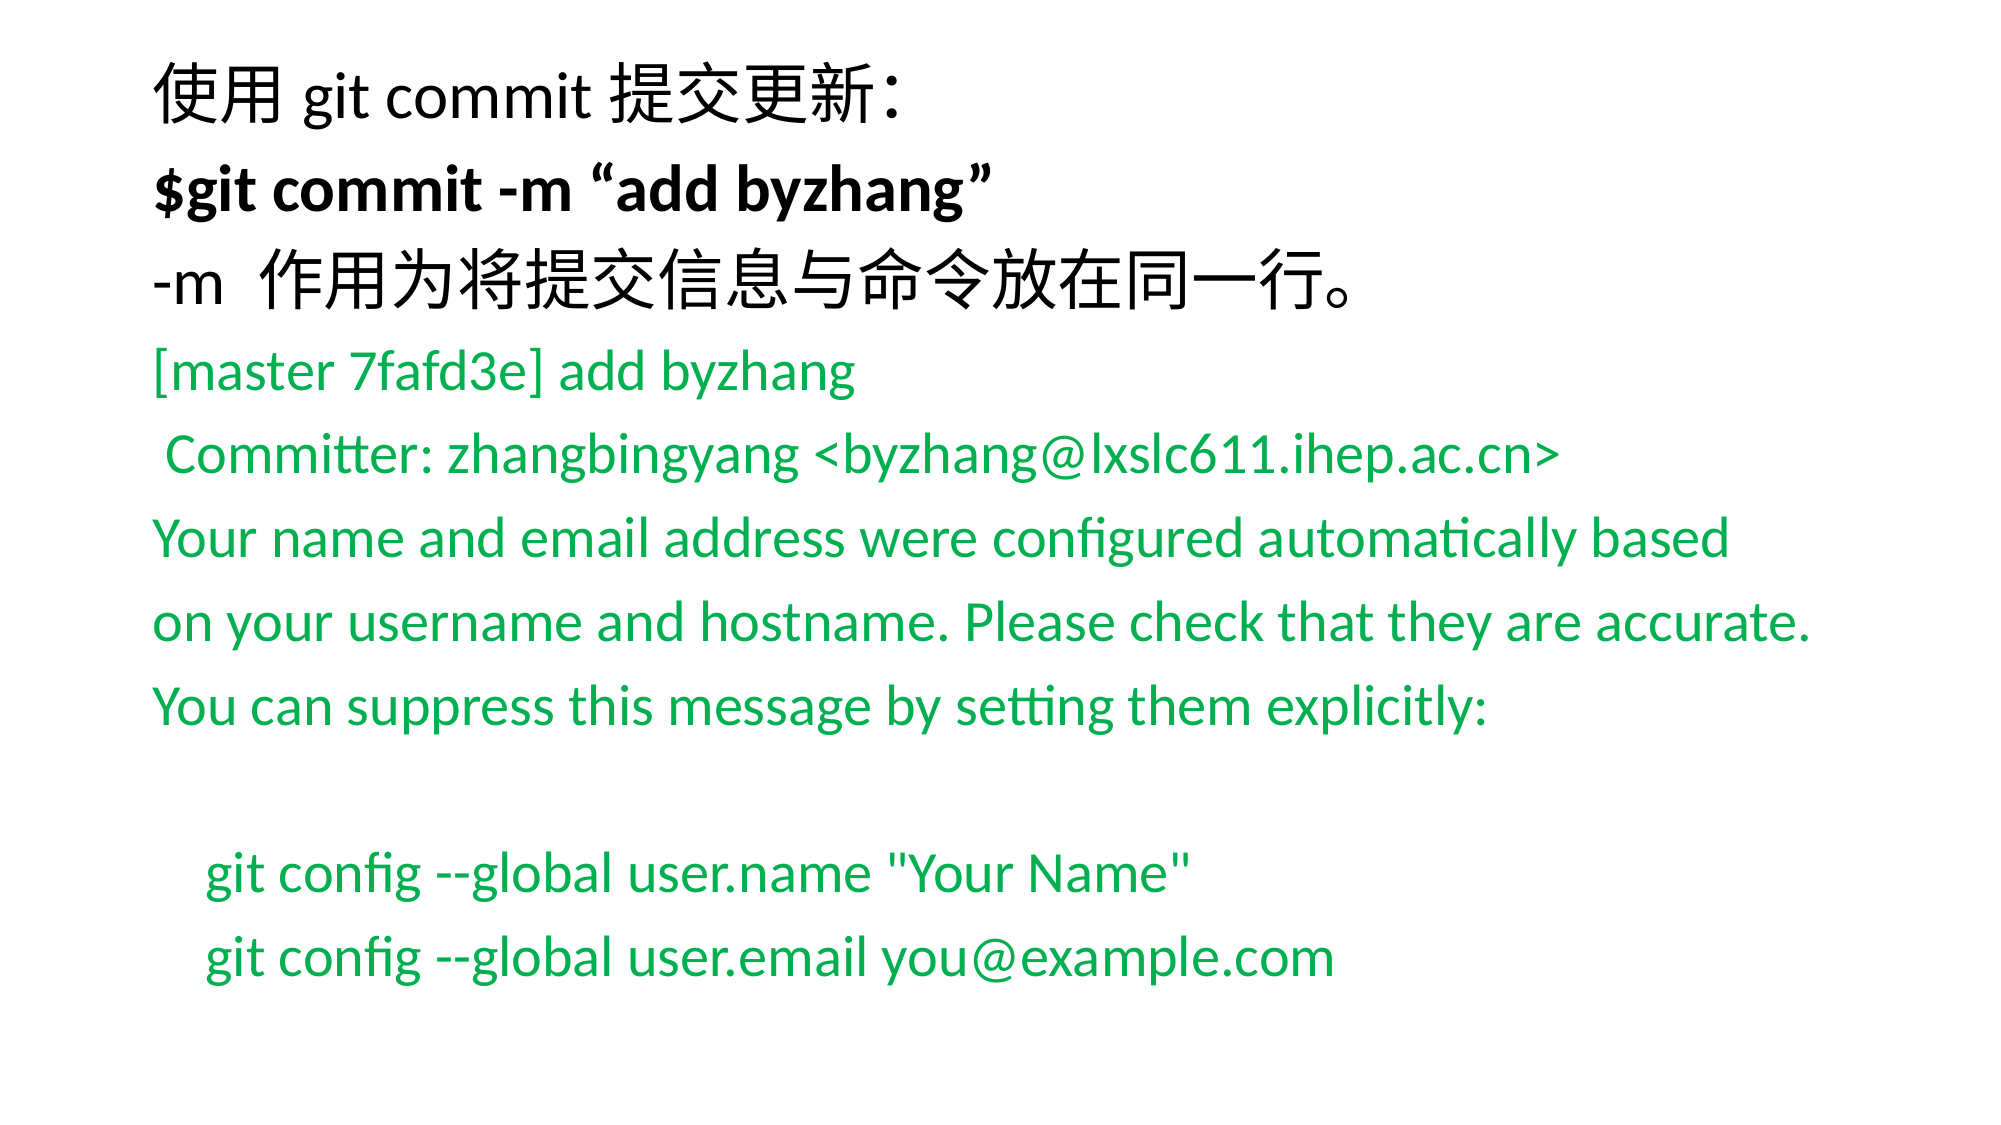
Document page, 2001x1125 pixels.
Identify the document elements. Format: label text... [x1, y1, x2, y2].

list 使用git commit提交更新： $git commit -m “add byzhang” -m 作用为将提交信息与命令放在同一行。 [master 7fafd3e] add byzhang Committer: zhangbingyang <byzhang@lxslc611.ihep.ac.cn> Your name and email address were configured automatically based on your username and hostname. Please check that they are accurate. You can suppress this message by setting them explicitly: git config --global user.name "Your Name" git config --global user.email you@example.com [137, 53, 1863, 1014]
